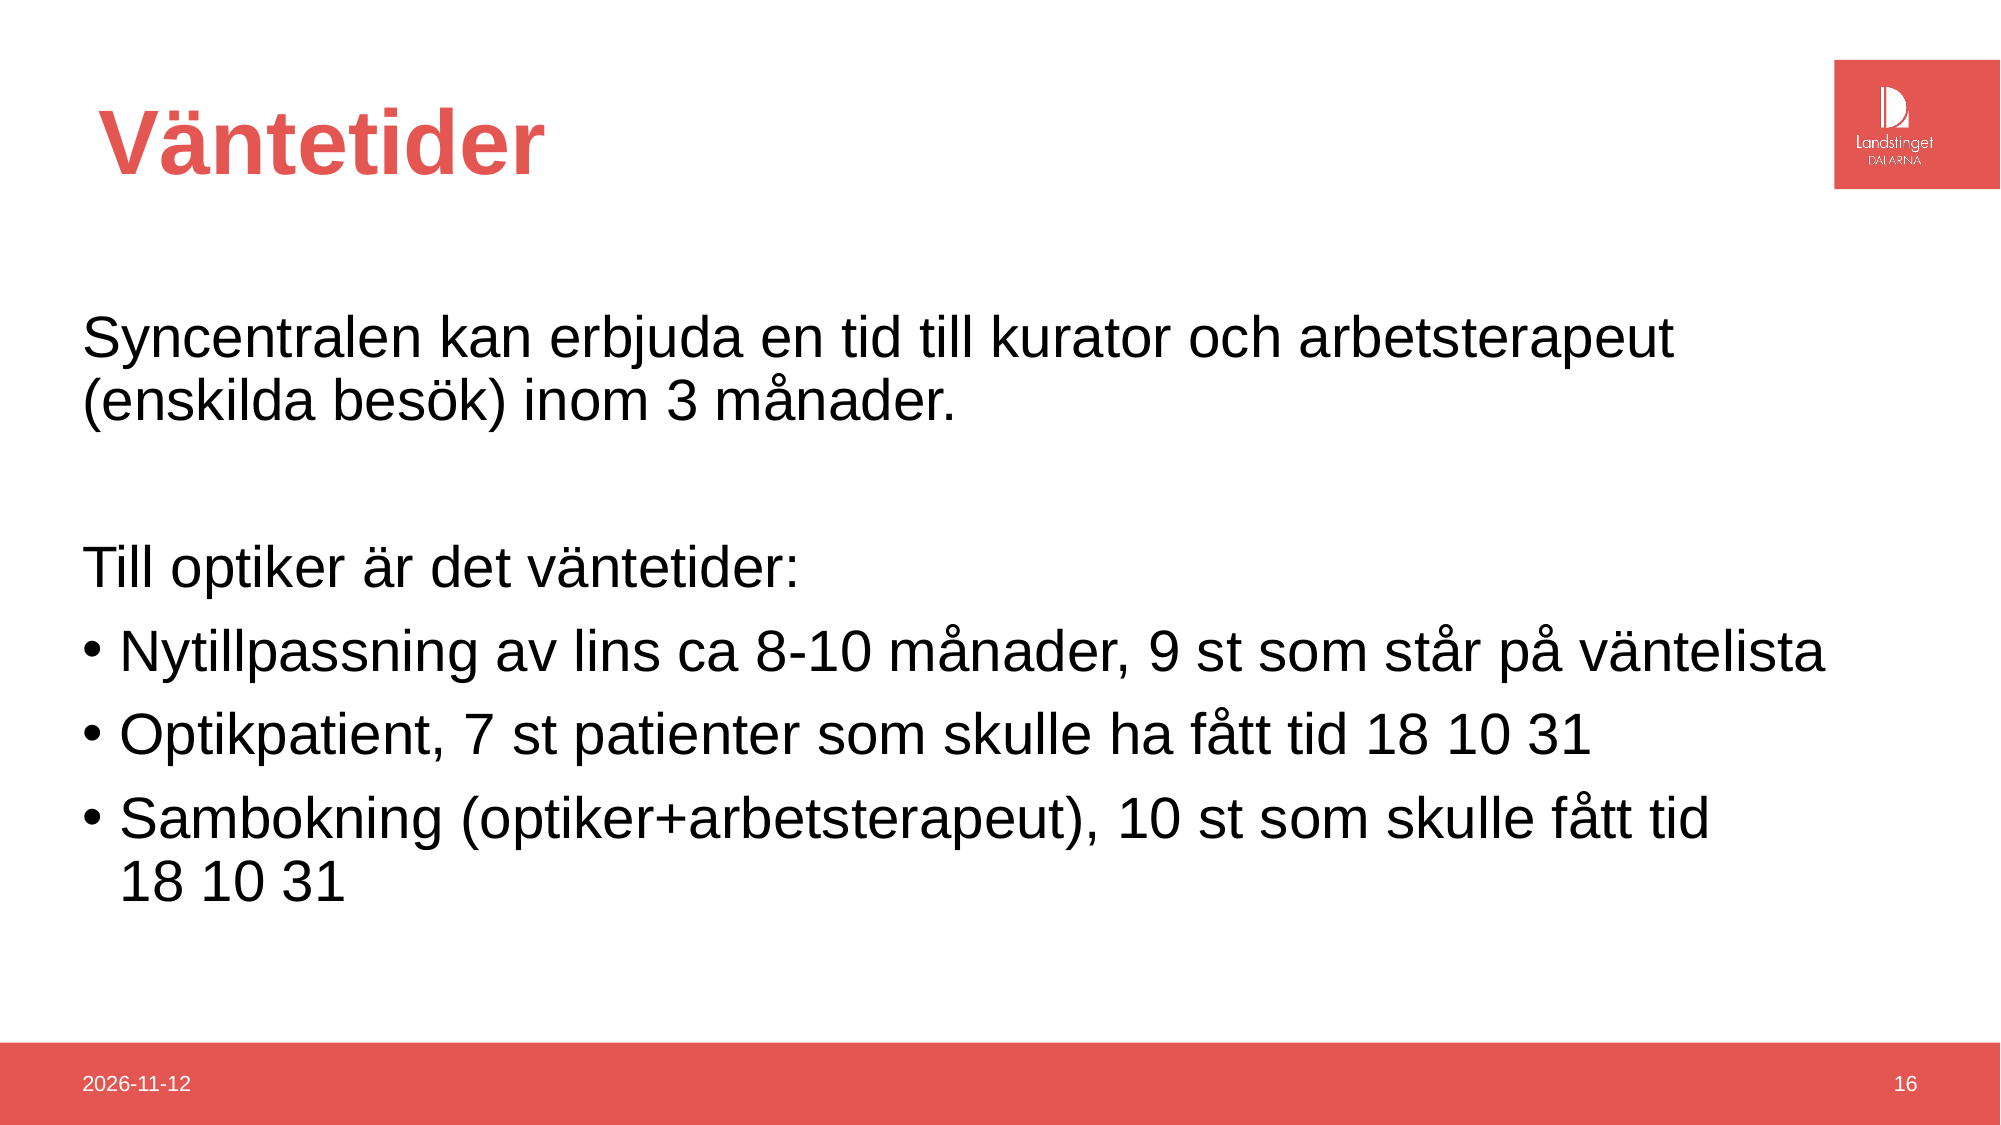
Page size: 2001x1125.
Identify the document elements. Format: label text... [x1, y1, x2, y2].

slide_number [67, 1042, 518, 1124]
title Väntetider [83, 45, 1826, 245]
list Syncentralen kan erbjuda en tid till kurator och arbetsterapeut (enskilda besök) inom 3 månader. Till optiker är det väntetider: Nytillpassning av lins ca 8-10 månader, 9 st som står på väntelista Optikpatient, 7 st patienter som skulle ha fått tid 18 10 31 Sambokning (optiker+arbetsterapeut), 10 st som skulle fått tid 18 10 31 [67, 299, 1933, 1014]
slide_number 16 [1482, 1042, 1933, 1124]
footer [587, 1042, 1413, 1124]
picture [1857, 87, 1933, 165]
